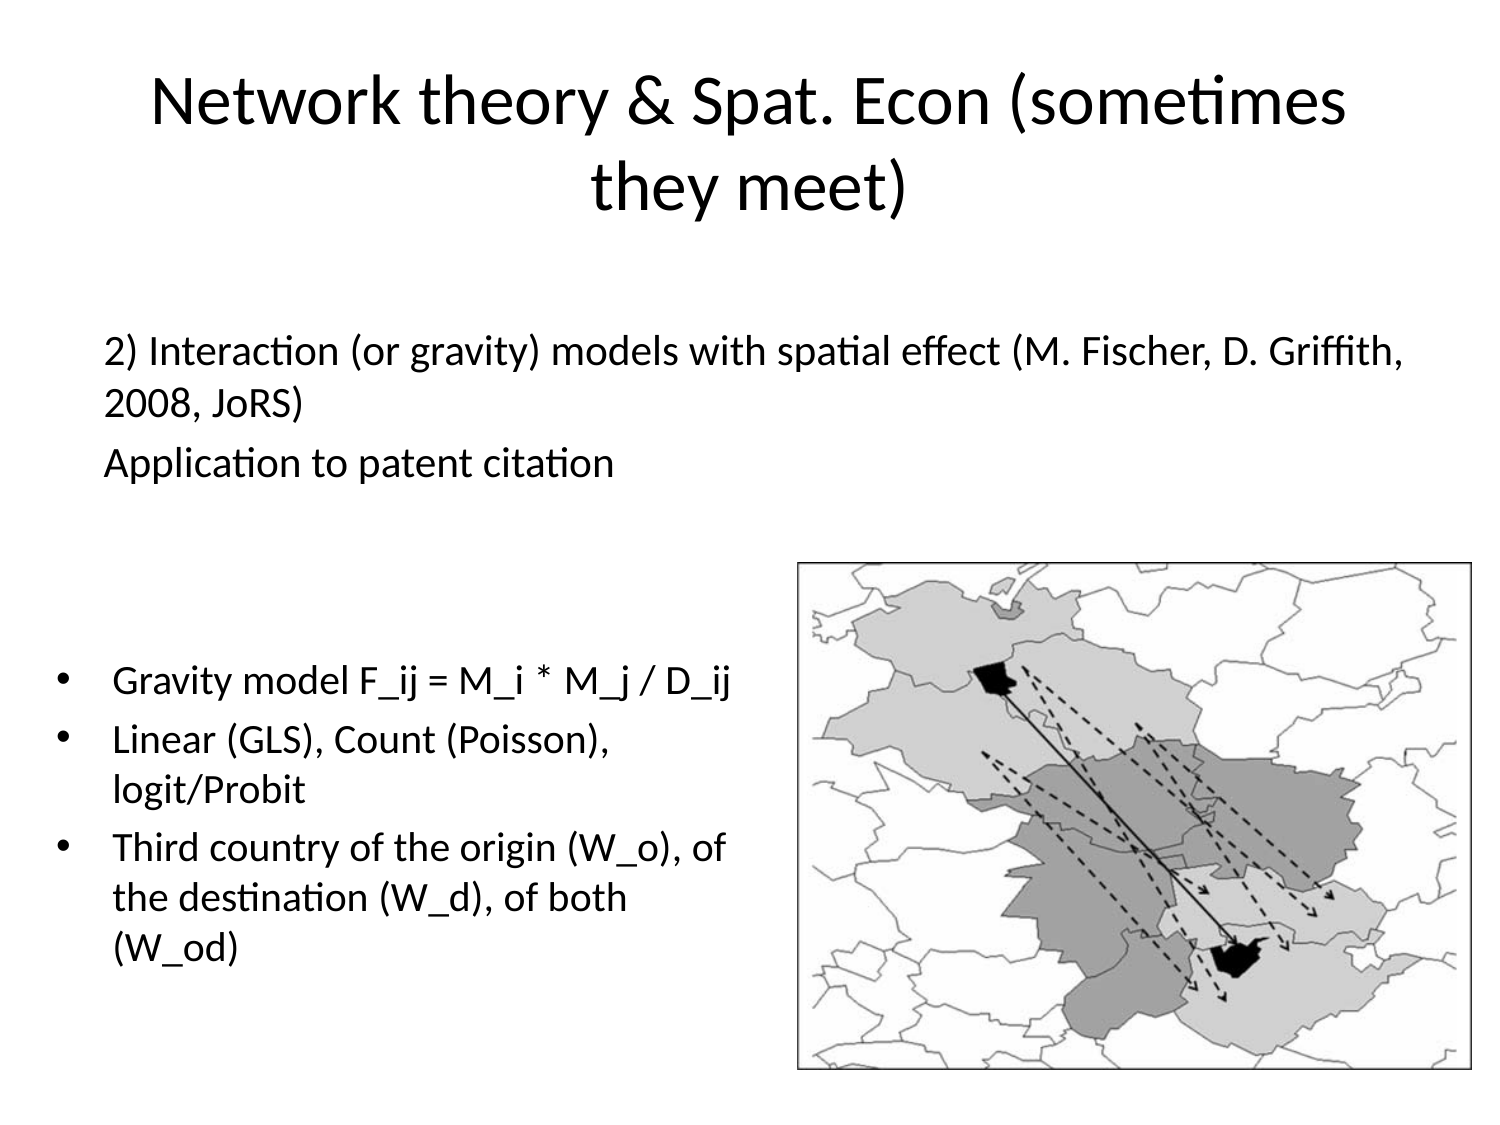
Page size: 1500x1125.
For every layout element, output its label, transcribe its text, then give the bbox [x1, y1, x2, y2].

title Network theory & Spat. Econ (sometimes they meet) [75, 45, 1425, 233]
list 2) Interaction (or gravity) models with spatial effect (M. Fischer, D. Griffith, 2008, JoRS) Application to patent citation [88, 314, 1439, 497]
picture [796, 562, 1472, 1070]
text_box Gravity model F_ij = M_i * M_j / D_ij Linear (GLS), Count (Poisson), logit/Probit Third country of the origin (W_o), of the destination (W_d), of both (W_od) [40, 557, 774, 1125]
